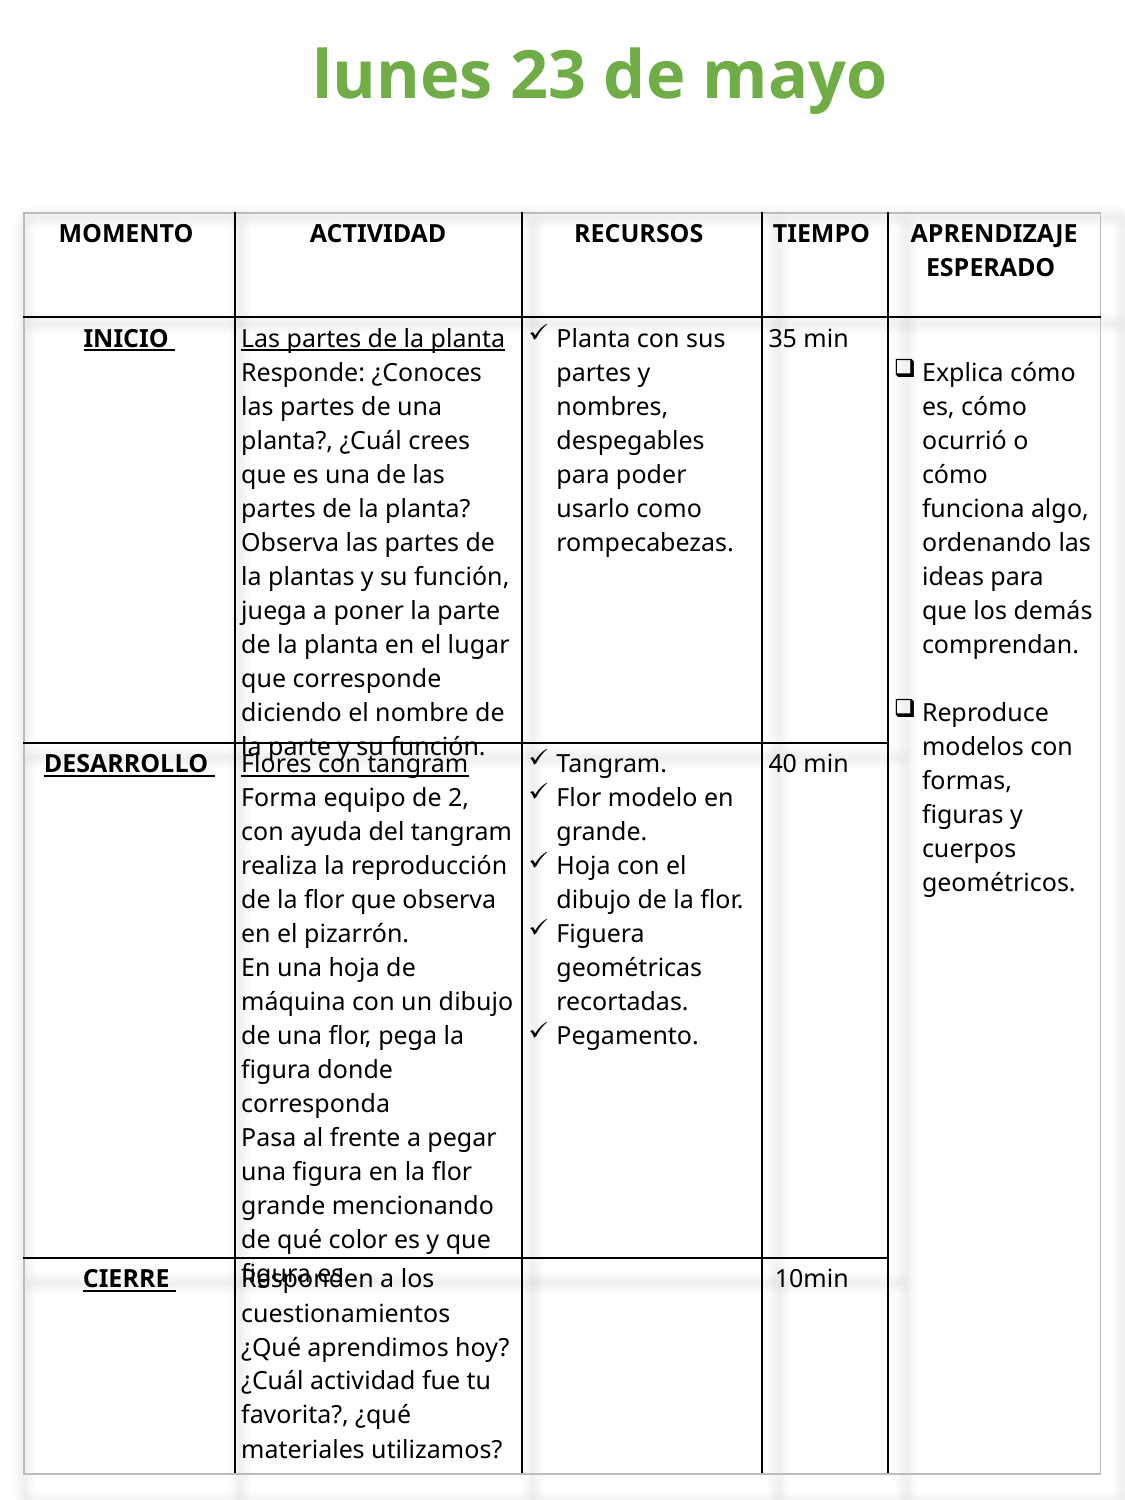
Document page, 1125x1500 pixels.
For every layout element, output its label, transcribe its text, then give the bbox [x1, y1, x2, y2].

table_cell Planta con sus partes y nombres, despegables para poder usarlo como rompecabezas. [523, 318, 761, 742]
table_cell 35 min [763, 318, 887, 742]
table_header RECURSOS [523, 214, 761, 316]
text_box lunes 23 de mayo [0, 24, 1125, 120]
table_cell INICIO [25, 318, 234, 742]
table_cell Flores con tangram Forma equipo de 2, con ayuda del tangram realiza la reproducción de la flor que observa en el pizarrón. En una hoja de máquina con un dibujo de una flor, pega la figura donde corresponda Pasa al frente a pegar una figura en la flor grande mencionando de qué color es y que figura es. [236, 744, 521, 1257]
table_cell Las partes de la planta Responde: ¿Conoces las partes de una planta?, ¿Cuál crees que es una de las partes de la planta? Observa las partes de la plantas y su función, juega a poner la parte de la planta en el lugar que corresponde diciendo el nombre de la parte y su función. [236, 318, 521, 742]
table_cell [523, 1259, 761, 1473]
table_header TIEMPO [763, 214, 887, 316]
table_cell DESARROLLO [25, 744, 234, 1257]
table_header MOMENTO [25, 214, 234, 316]
table_cell CIERRE [25, 1259, 234, 1473]
table_cell Responden a los cuestionamientos ¿Qué aprendimos hoy? ¿Cuál actividad fue tu favorita?, ¿qué materiales utilizamos? [236, 1259, 521, 1473]
table_header APRENDIZAJE ESPERADO [889, 214, 1100, 316]
table_cell 10min [763, 1259, 887, 1473]
table_header ACTIVIDAD [236, 214, 521, 316]
table_cell Explica cómo es, cómo ocurrió o cómo funciona algo, ordenando las ideas para que los demás comprendan. Reproduce modelos con formas, figuras y cuerpos geométricos. [889, 318, 1100, 1473]
table_cell 40 min [763, 744, 887, 1257]
table_cell Tangram. Flor modelo en grande. Hoja con el dibujo de la flor. Figuera geométricas recortadas. Pegamento. [523, 744, 761, 1257]
